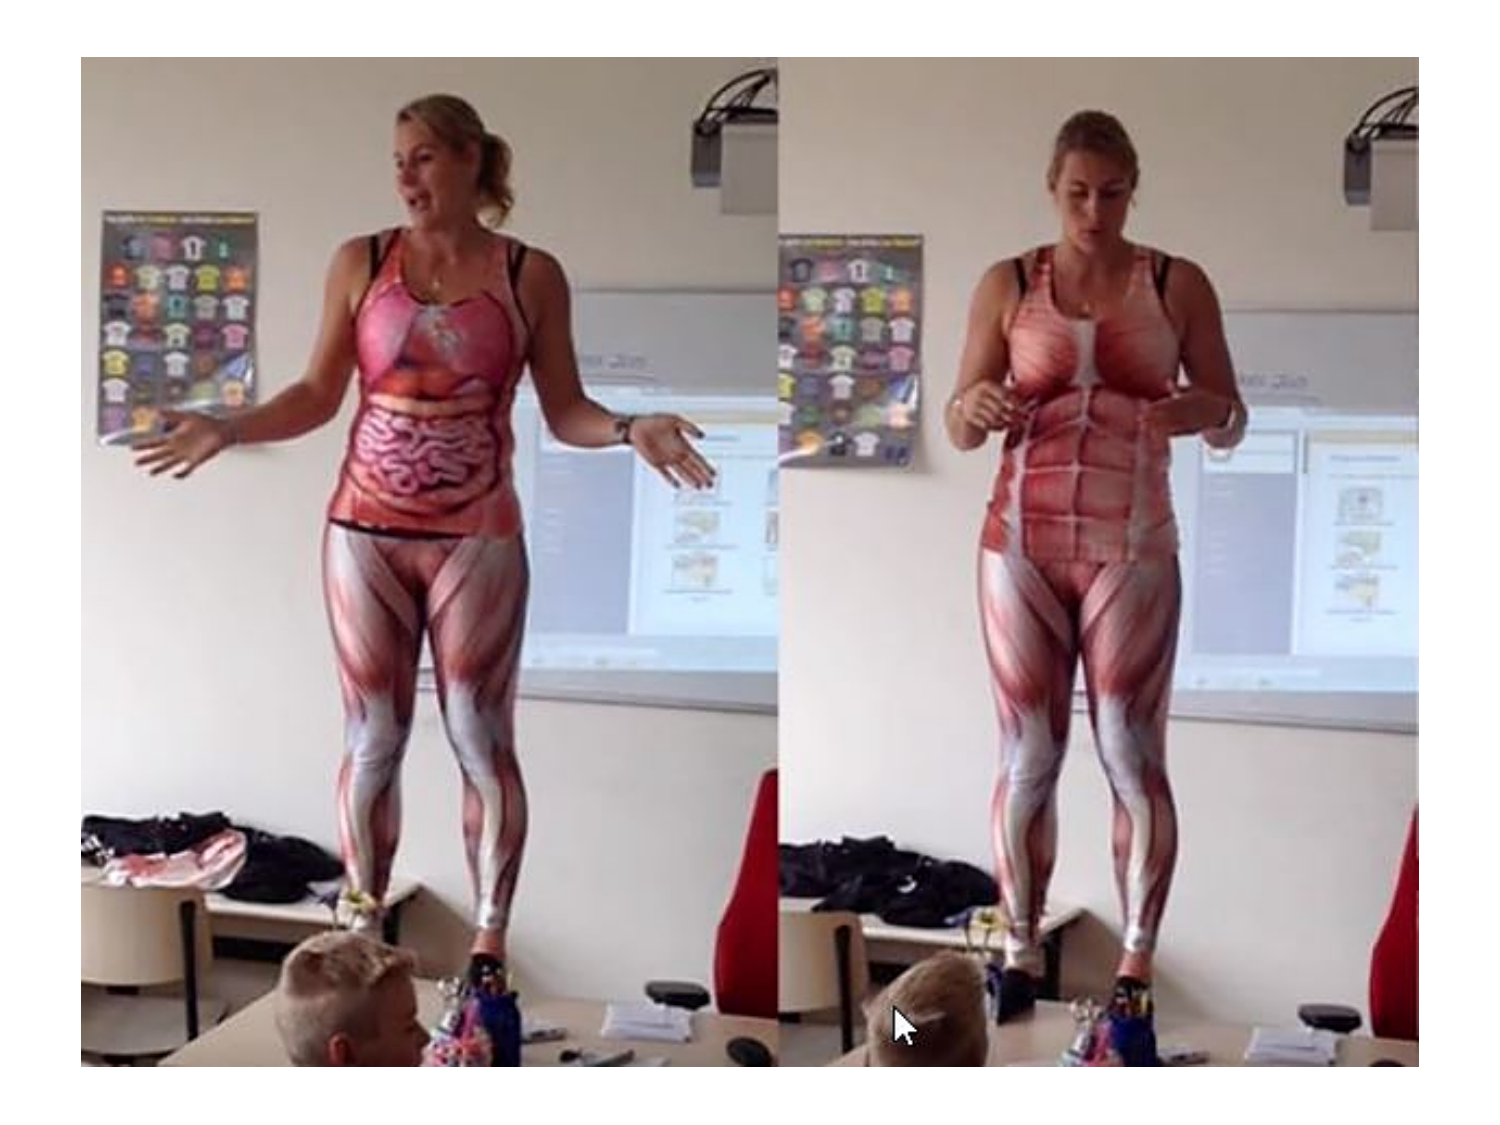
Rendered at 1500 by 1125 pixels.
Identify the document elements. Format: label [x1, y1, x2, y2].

picture [81, 57, 1419, 1068]
